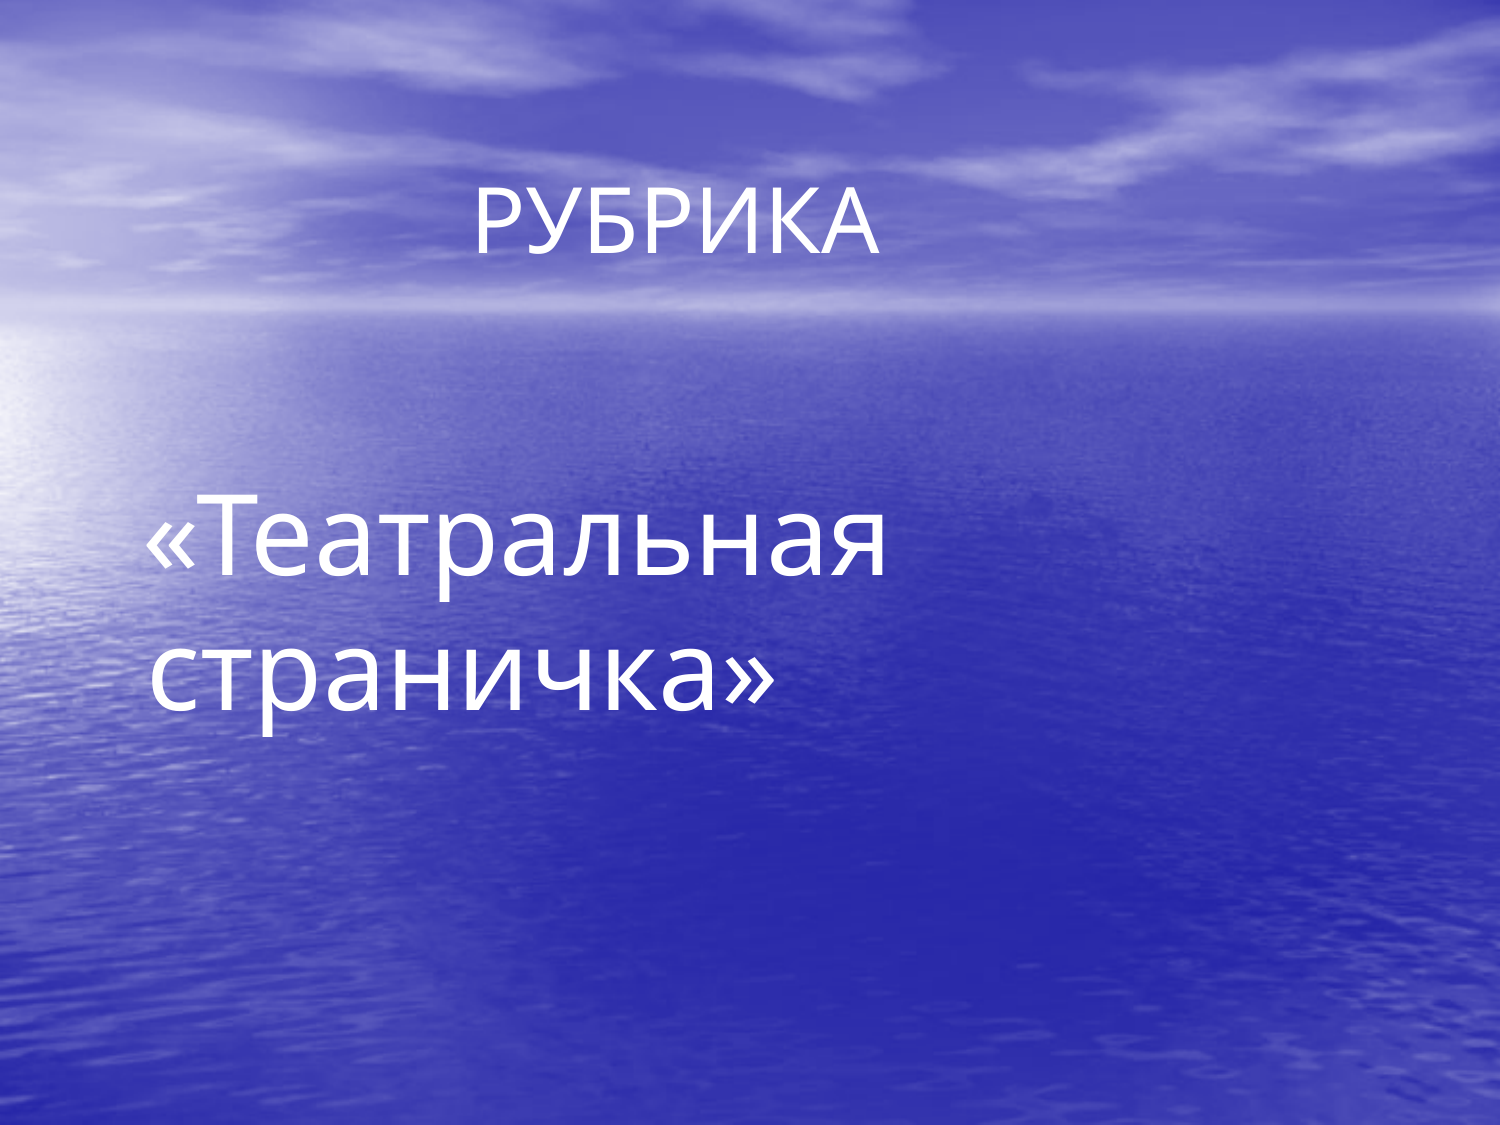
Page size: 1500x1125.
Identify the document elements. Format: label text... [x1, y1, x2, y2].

title РУБРИКА [74, 47, 1426, 276]
list «Театральная страничка» [74, 312, 1426, 988]
